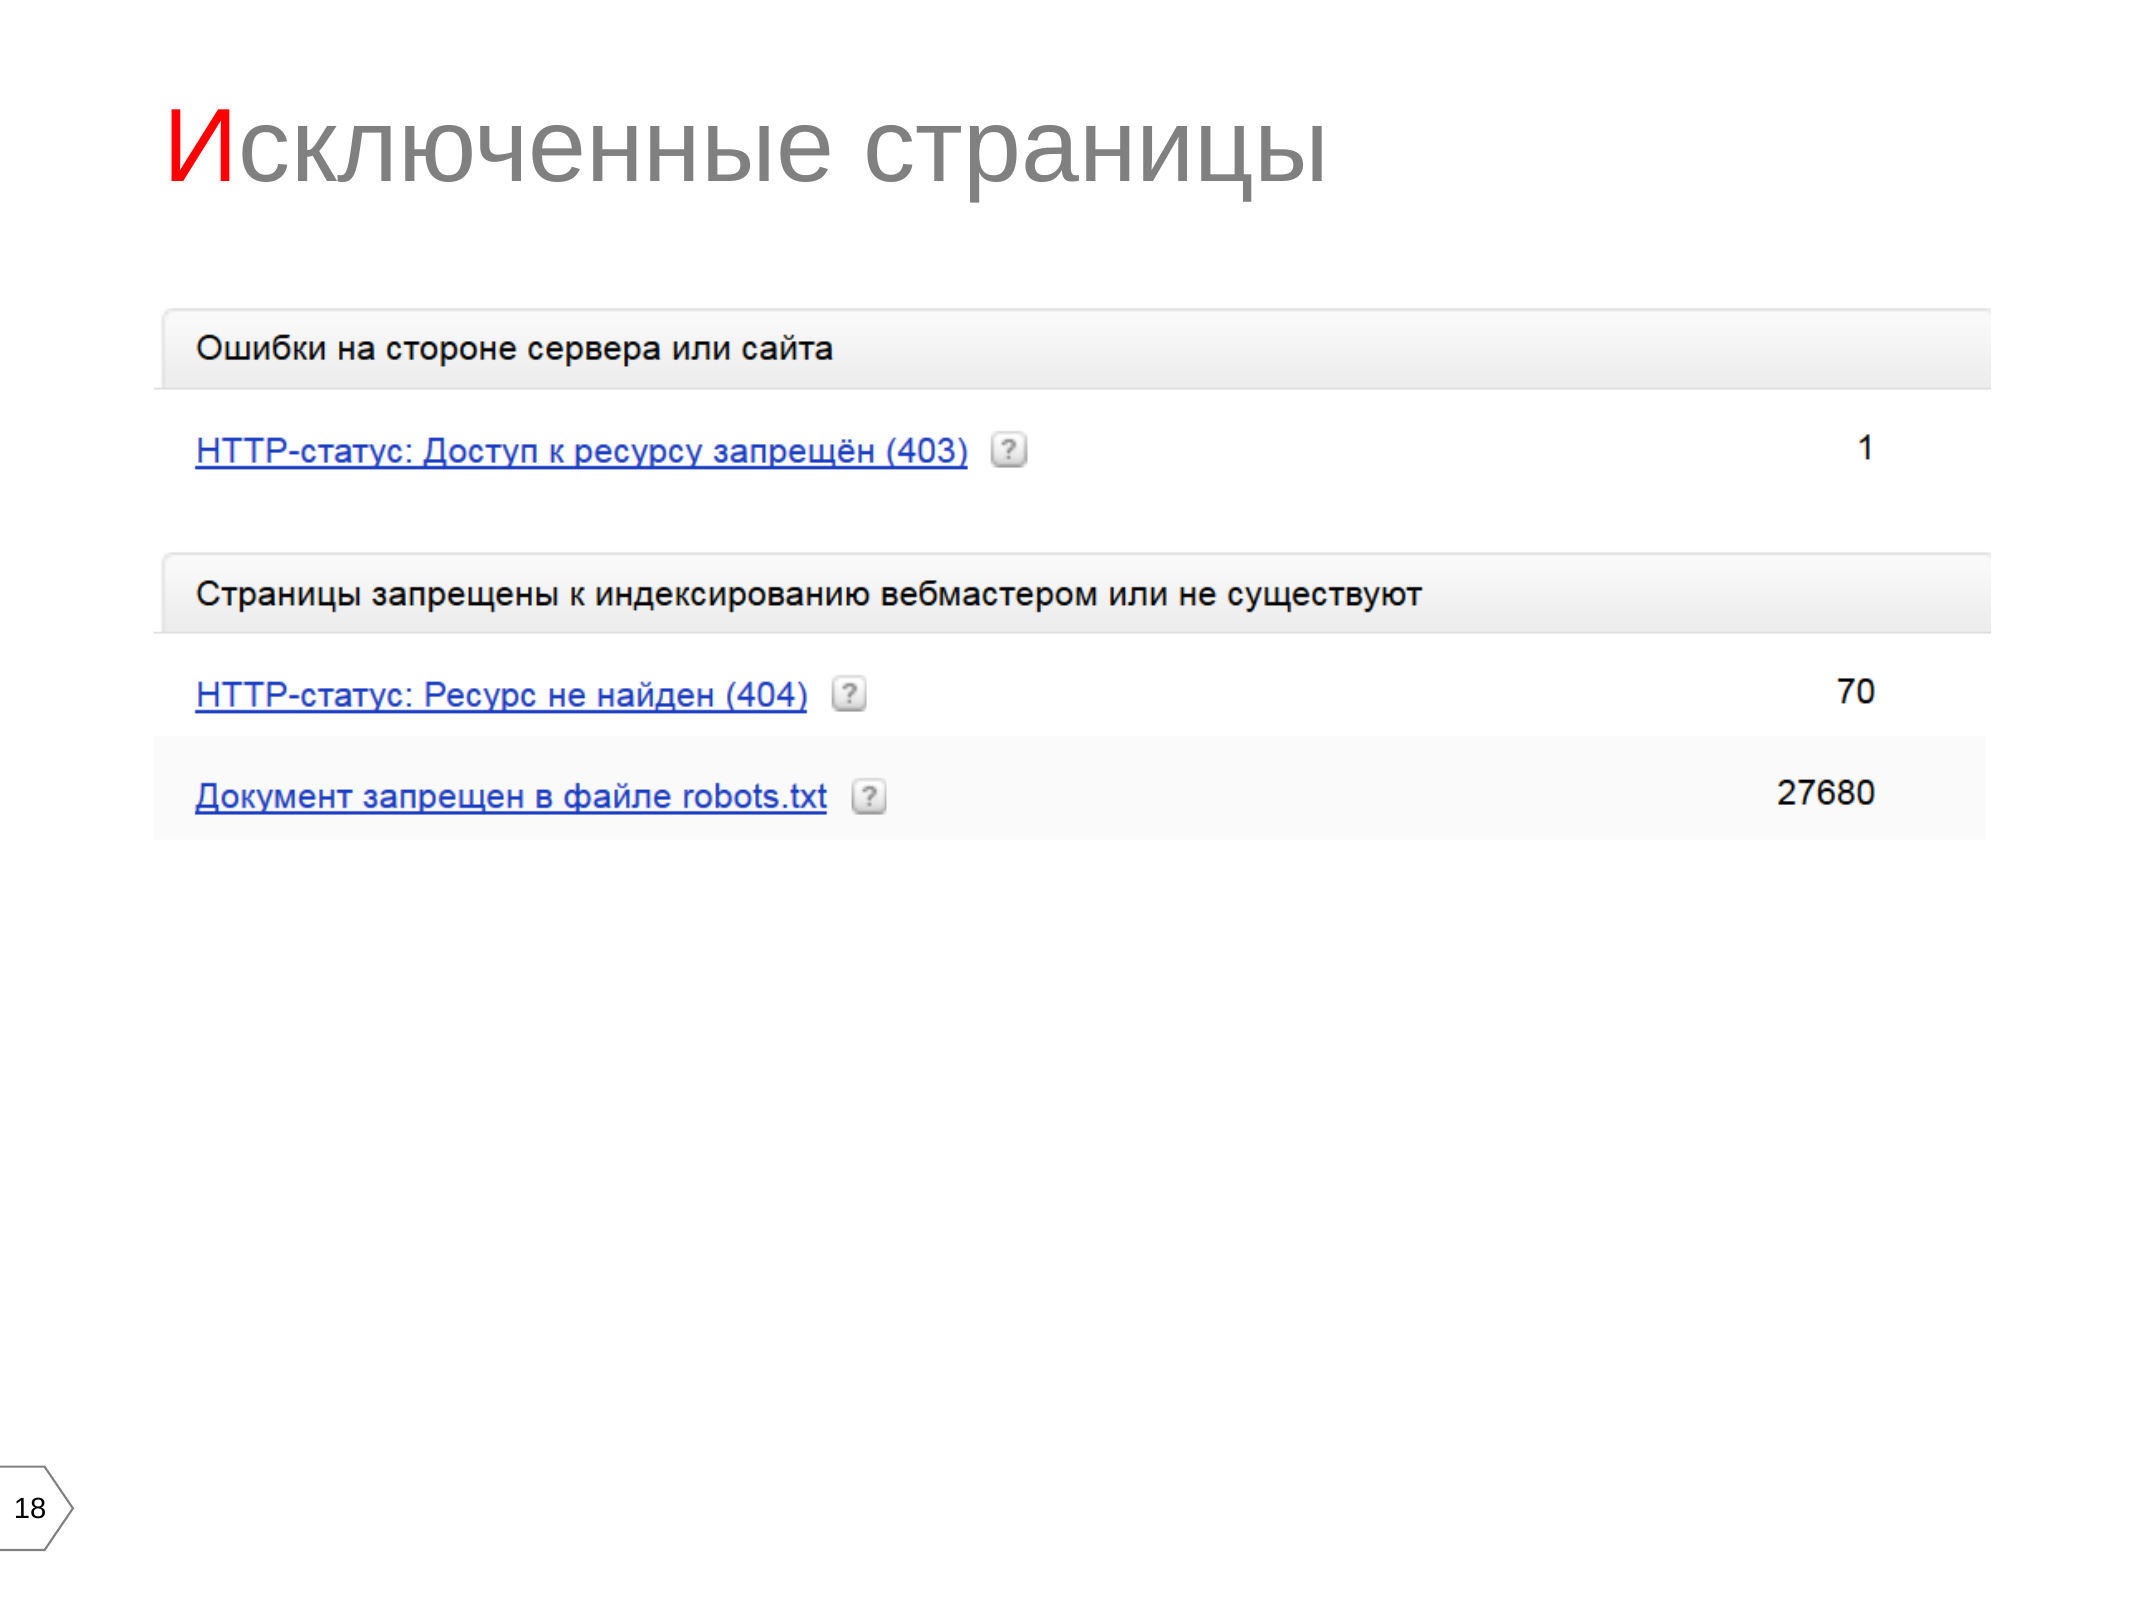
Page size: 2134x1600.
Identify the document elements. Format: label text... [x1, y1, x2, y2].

list Исключенные страницы [149, 69, 2067, 226]
picture [148, 287, 1991, 868]
